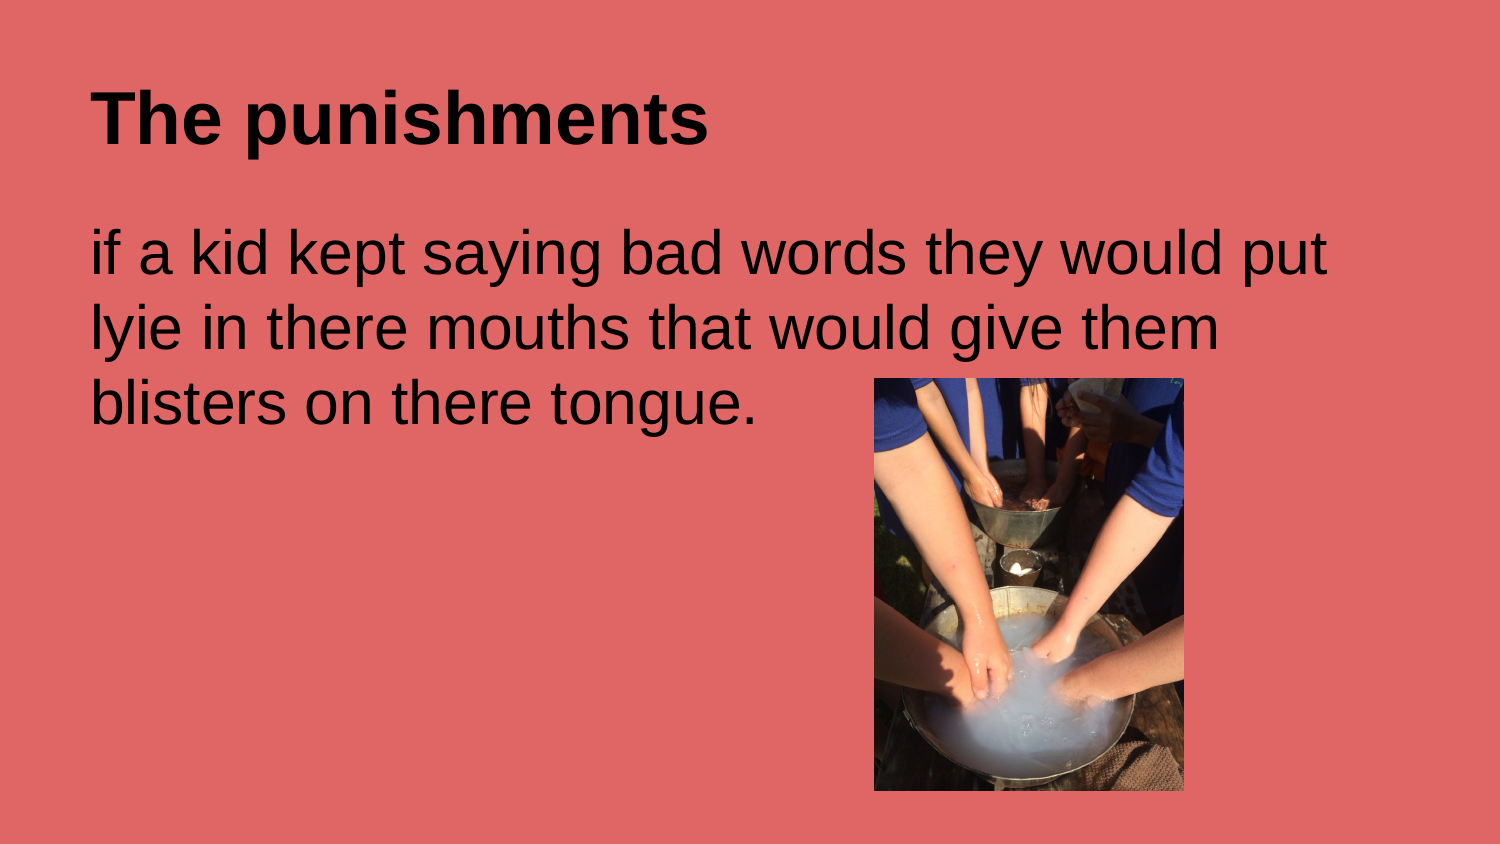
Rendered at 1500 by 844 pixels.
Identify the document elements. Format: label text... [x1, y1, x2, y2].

title The punishments [75, 33, 1425, 175]
picture [874, 378, 1185, 792]
list if a kid kept saying bad words they would put lyie in there mouths that would give them blisters on there tongue. [75, 196, 1425, 808]
